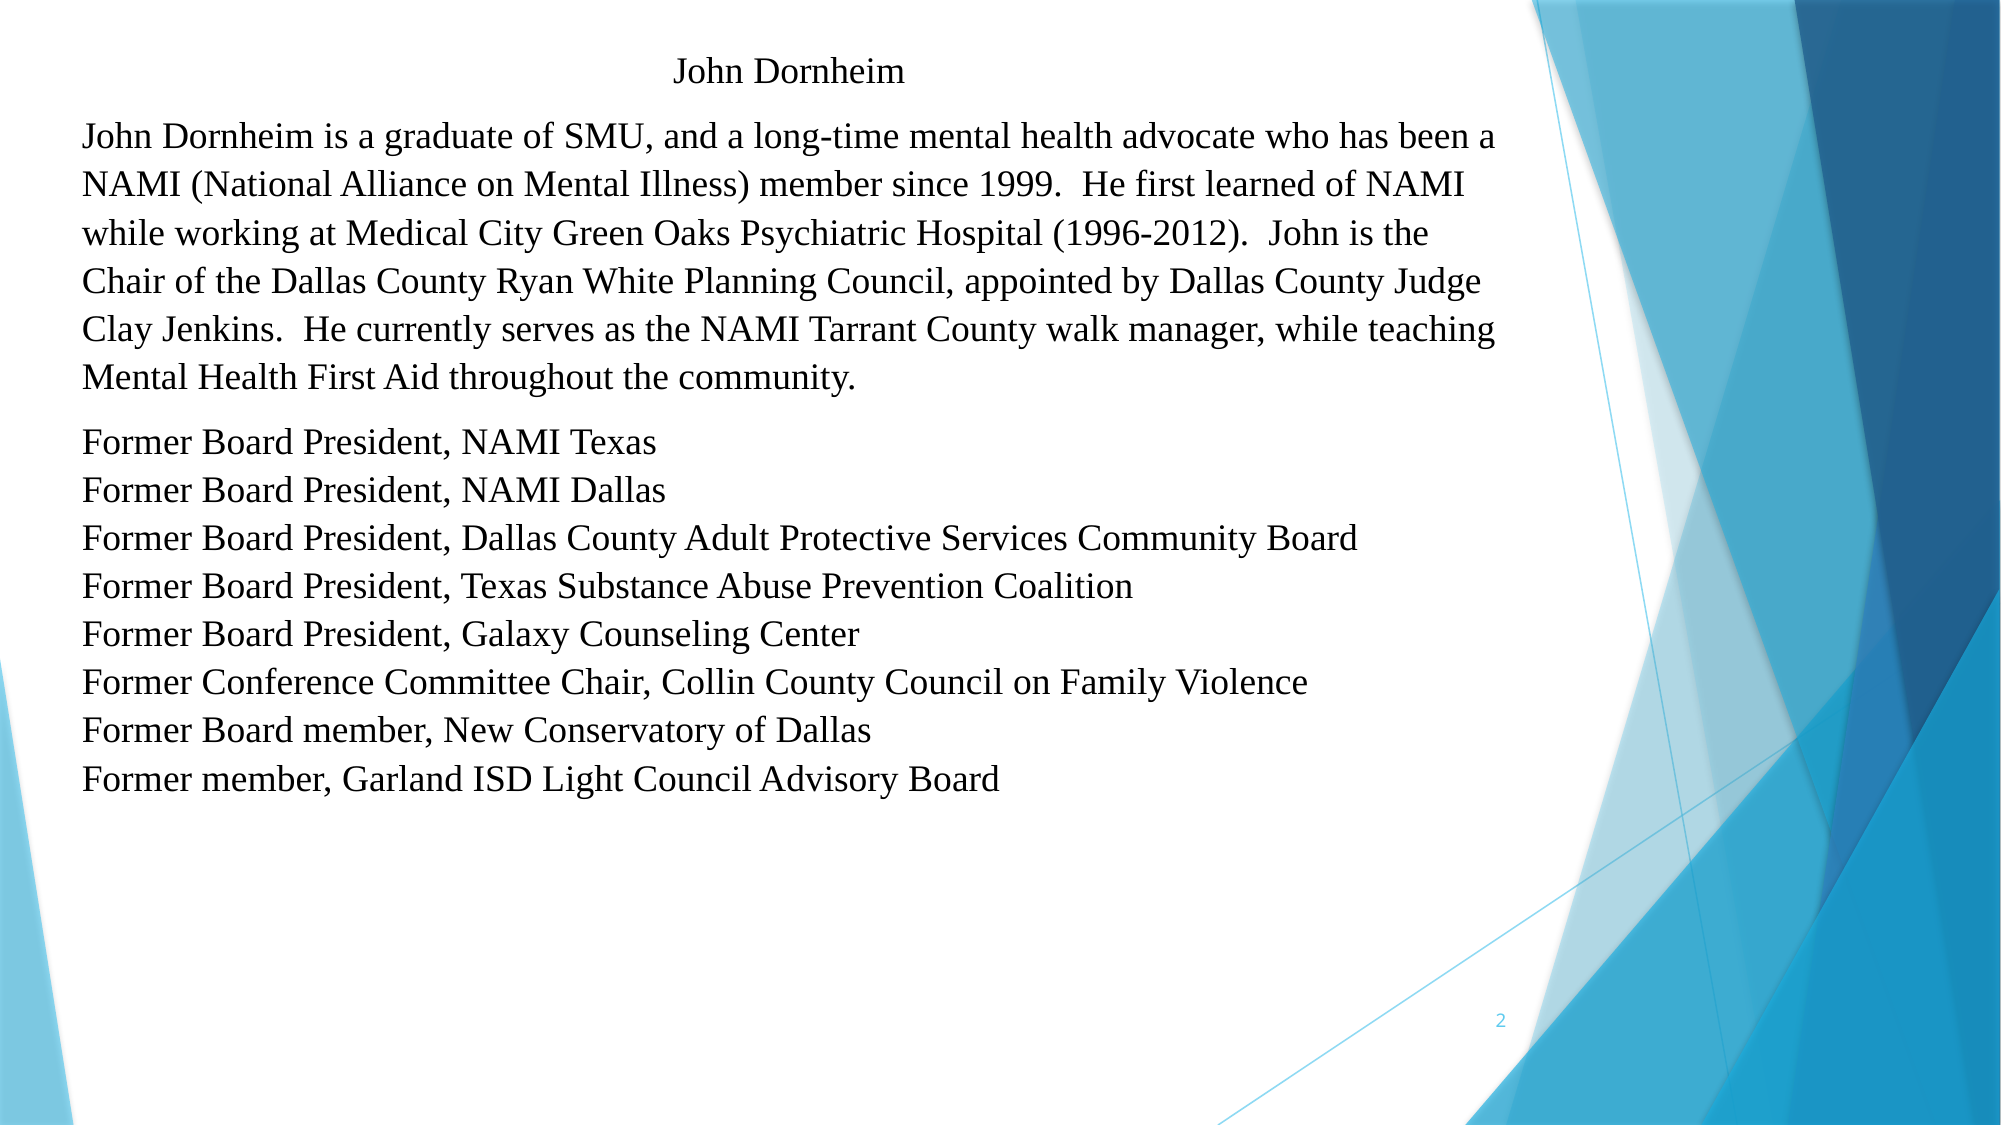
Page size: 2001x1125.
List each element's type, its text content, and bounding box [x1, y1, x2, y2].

slide_number 2 [1409, 991, 1522, 1051]
text_box John Dornheim John Dornheim is a graduate of SMU, and a long-time mental health advocate who has been a NAMI (National Alliance on Mental Illness) member since 1999. He first learned of NAMI while working at Medical City Green Oaks Psychiatric Hospital (1996-2012). John is the Chair of the Dallas County Ryan White Planning Council, appointed by Dallas County Judge Clay Jenkins. He currently serves as the NAMI Tarrant County walk manager, while teaching Mental Health First Aid throughout the community. Former Board President, NAMI Texas Former Board President, NAMI Dallas Former Board President, Dallas County Adult Protective Services Community Board Former Board President, Texas Substance Abuse Prevention Coalition Former Board President, Galaxy Counseling Center Former Conference Committee Chair, Collin County Council on Family Violence Former Board member, New Conservatory of Dallas Former member, Garland ISD Light Council Advisory Board [67, 35, 1522, 855]
